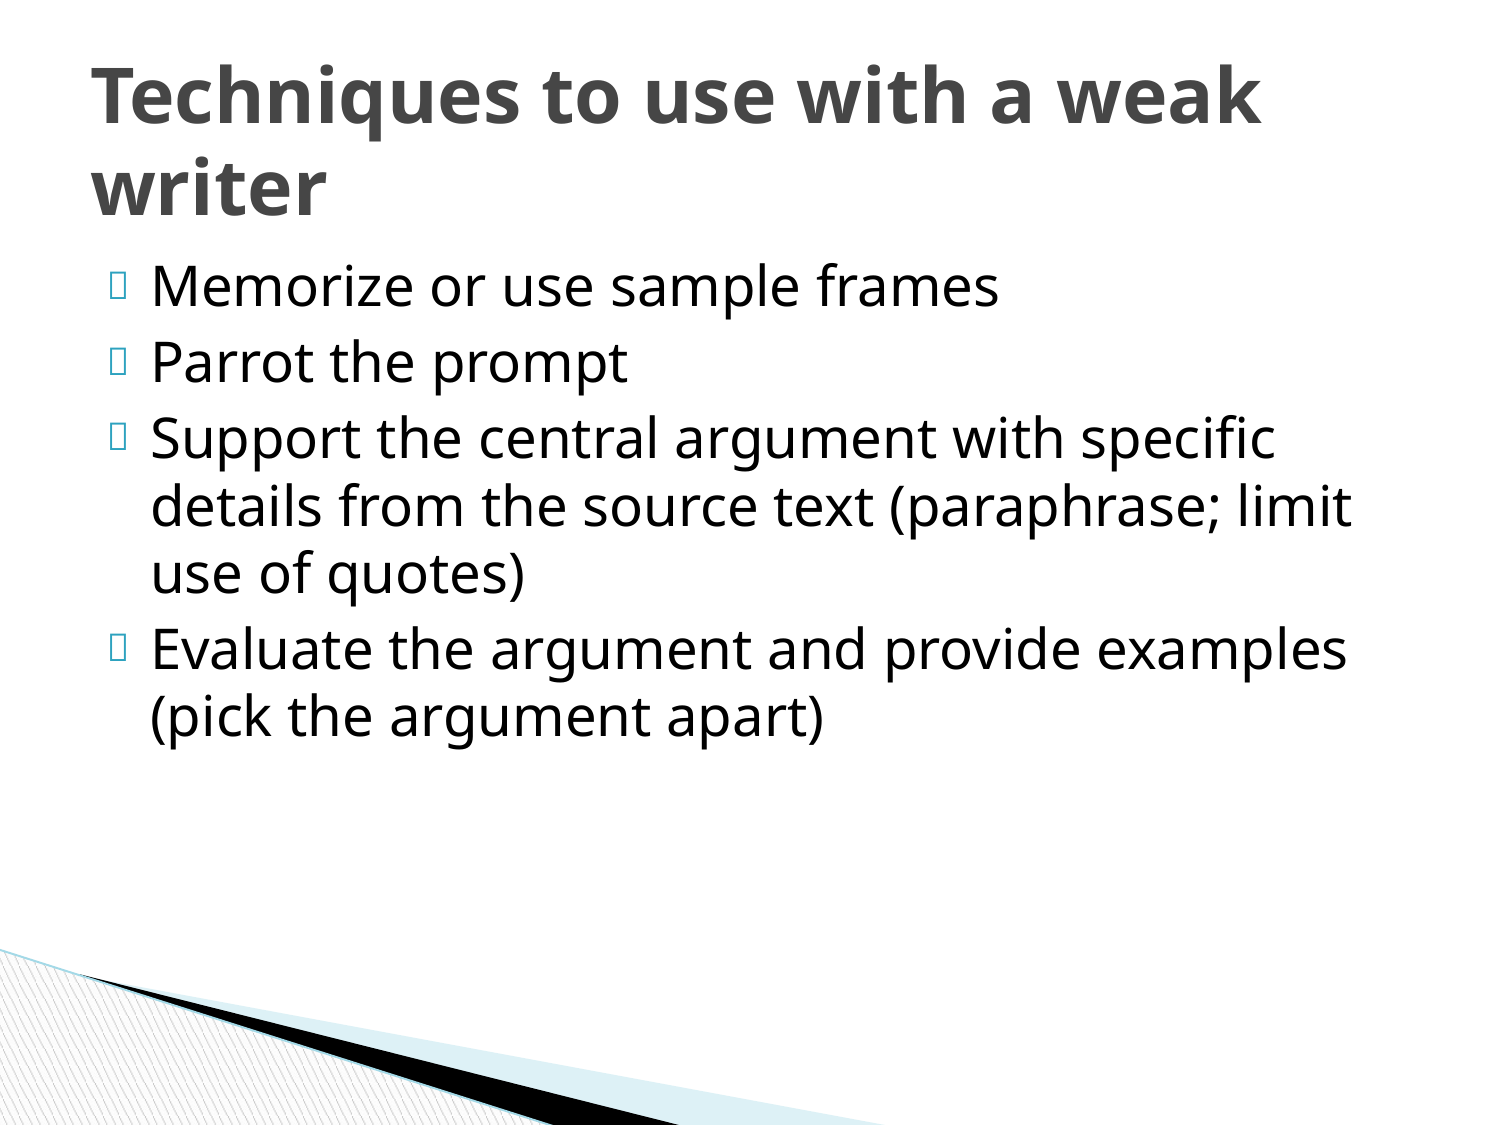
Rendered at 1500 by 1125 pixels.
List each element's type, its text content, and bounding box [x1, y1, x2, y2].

title Techniques to use with a weak writer [75, 45, 1425, 233]
list Memorize or use sample frames Parrot the prompt Support the central argument with specific details from the source text (paraphrase; limit use of quotes) Evaluate the argument and provide examples (pick the argument apart) [75, 243, 1425, 986]
